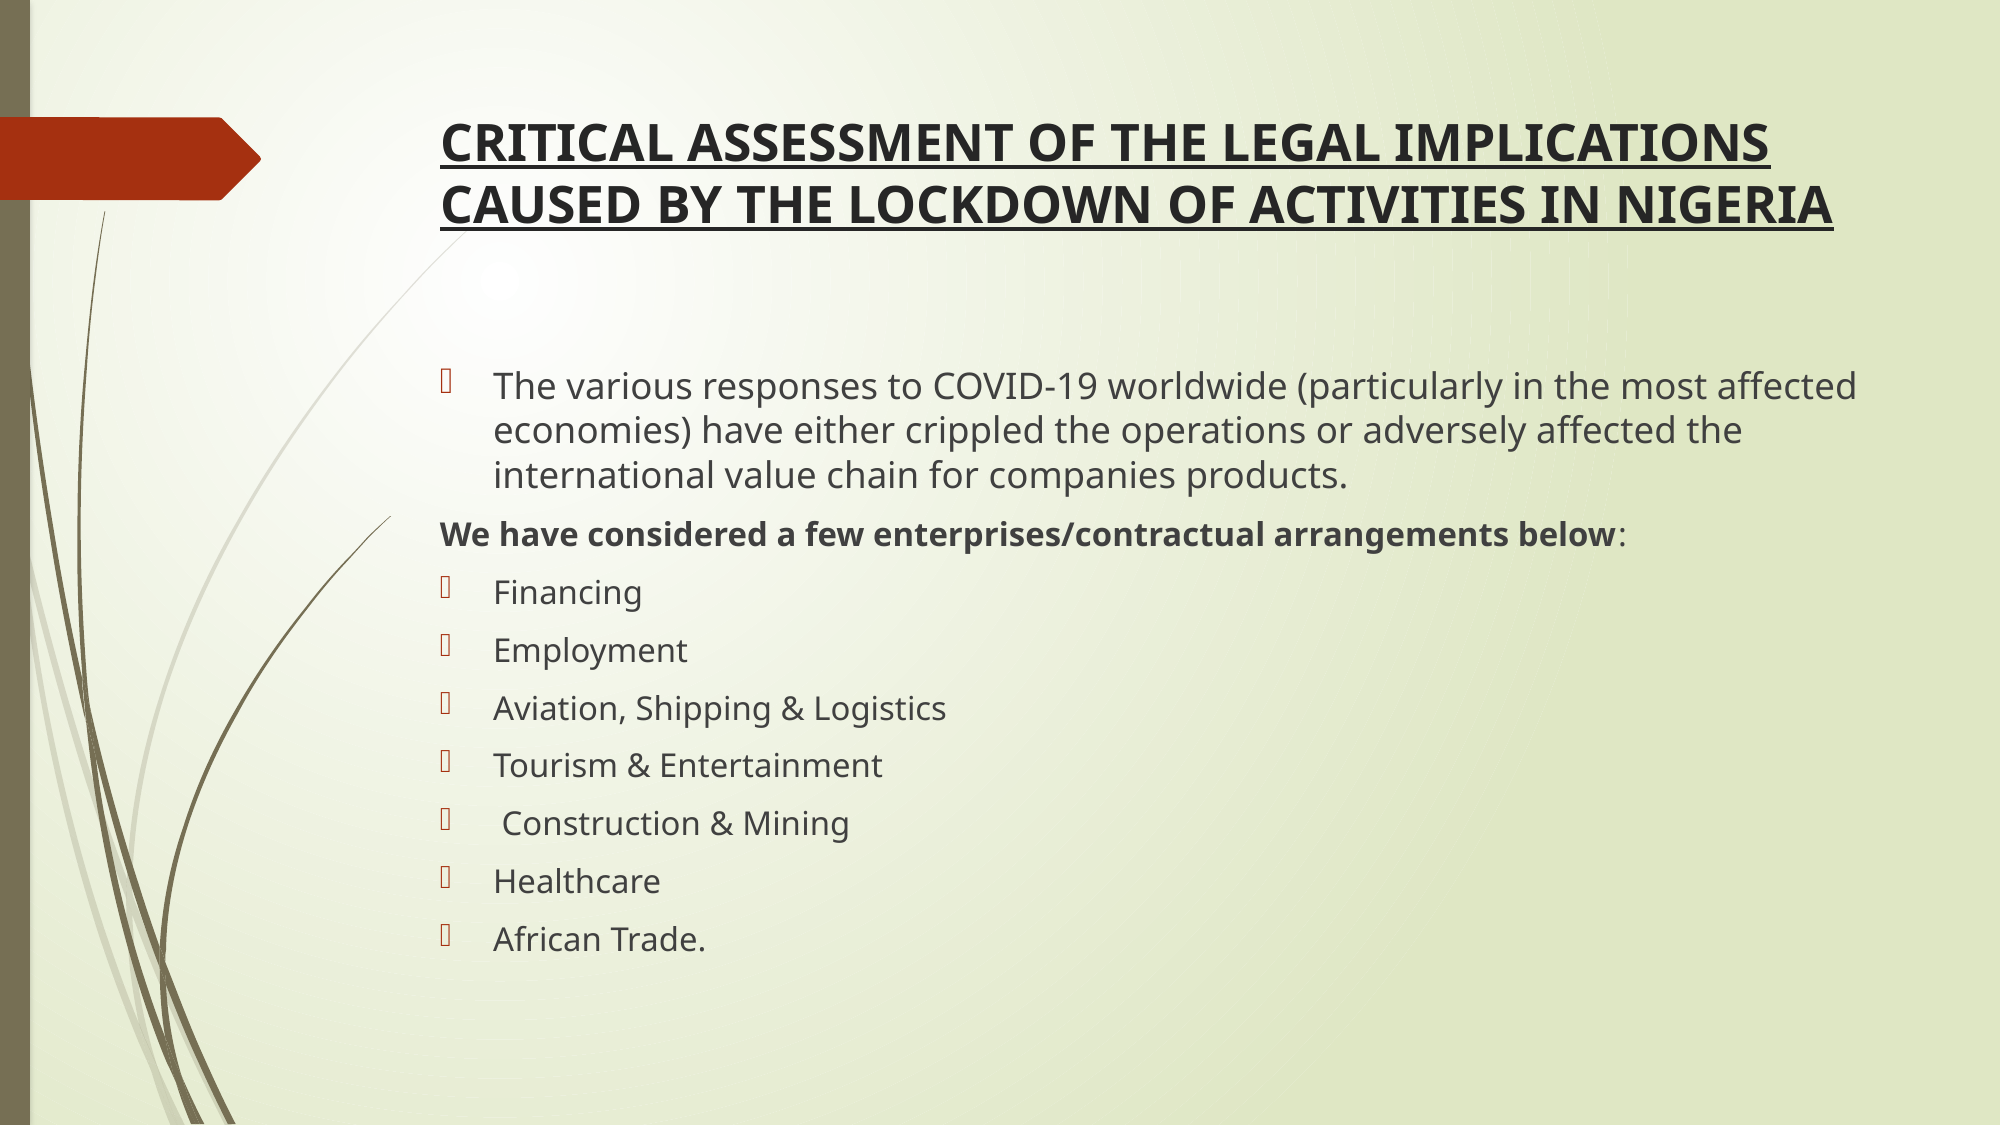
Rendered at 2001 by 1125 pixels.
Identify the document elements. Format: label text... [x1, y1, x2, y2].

title CRITICAL ASSESSMENT OF THE LEGAL IMPLICATIONS CAUSED BY THE LOCKDOWN OF ACTIVITIES IN NIGERIA [425, 102, 1888, 355]
list The various responses to COVID-19 worldwide (particularly in the most affected economies) have either crippled the operations or adversely affected the international value chain for companies products. We have considered a few enterprises/contractual arrangements below: Financing Employment Aviation, Shipping & Logistics Tourism & Entertainment Construction & Mining Healthcare African Trade. [424, 355, 1888, 970]
